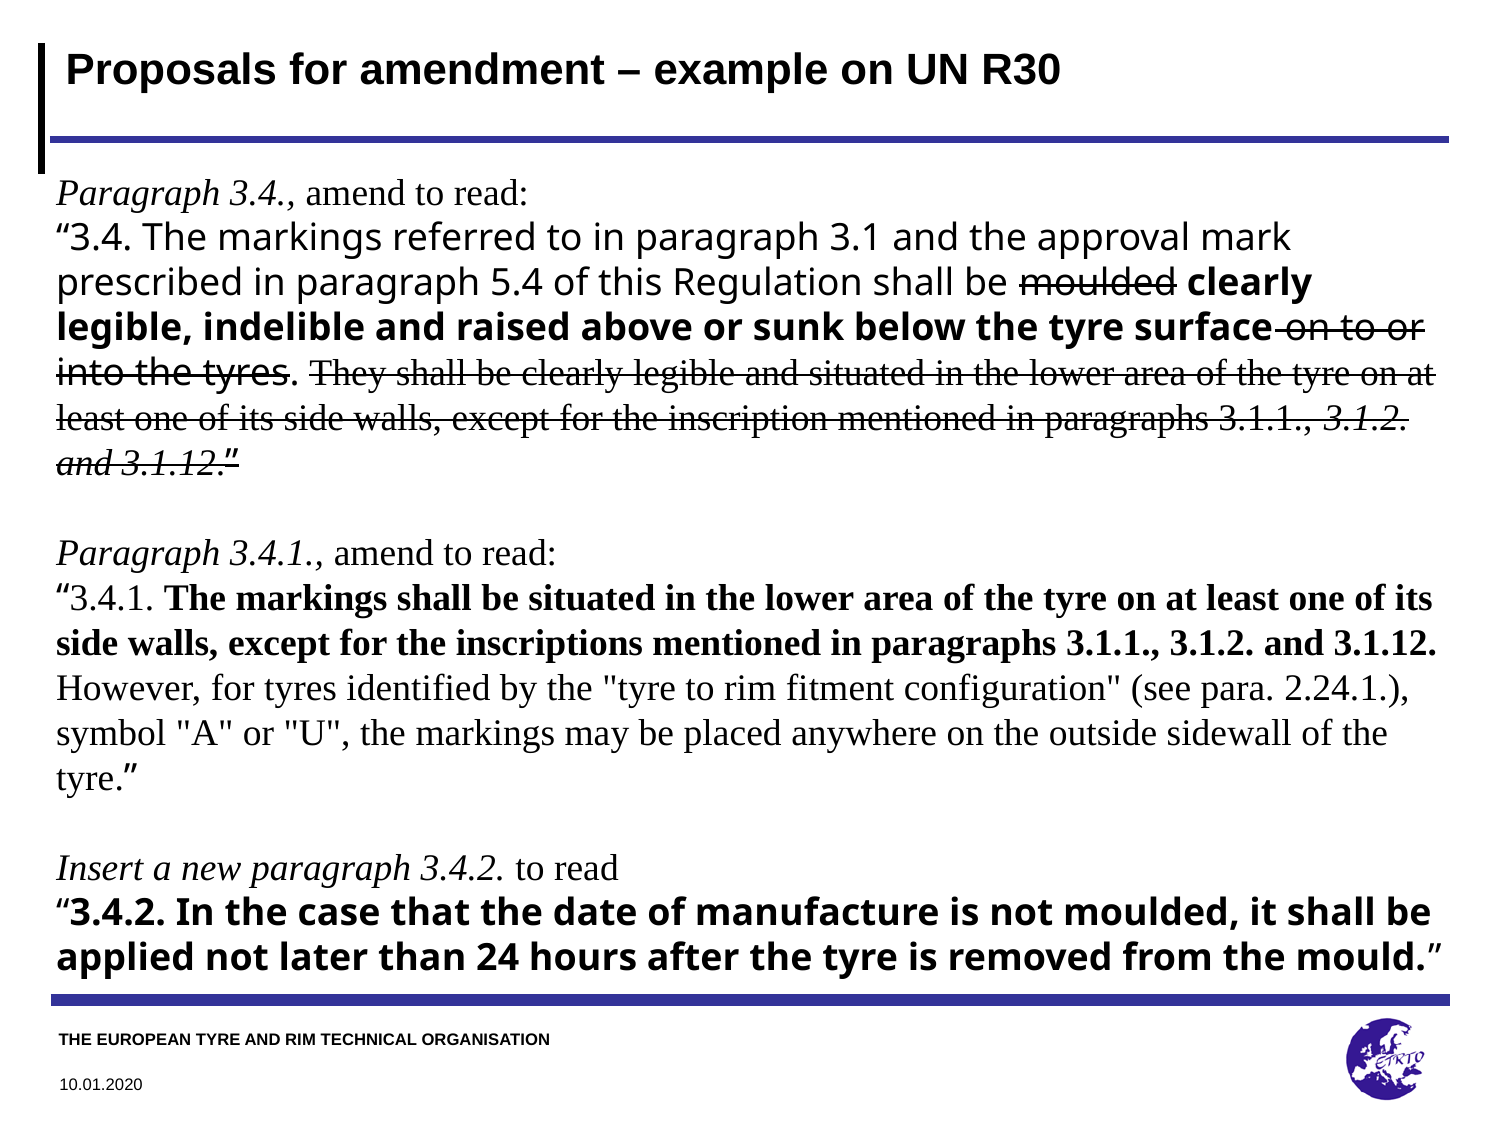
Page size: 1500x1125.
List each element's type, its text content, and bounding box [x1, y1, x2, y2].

text_box Paragraph 3.4., amend to read: “3.4. The markings referred to in paragraph 3.1 and the approval mark prescribed in paragraph 5.4 of this Regulation shall be moulded clearly legible, indelible and raised above or sunk below the tyre surface on to or into the tyres. They shall be clearly legible and situated in the lower area of the tyre on at least one of its side walls, except for the inscription mentioned in paragraphs 3.1.1., 3.1.2. and 3.1.12.” Paragraph 3.4.1., amend to read: “3.4.1. The markings shall be situated in the lower area of the tyre on at least one of its side walls, except for the inscriptions mentioned in paragraphs 3.1.1., 3.1.2. and 3.1.12. However, for tyres identified by the "tyre to rim fitment configuration" (see para. 2.24.1.), symbol "A" or "U", the markings may be placed anywhere on the outside sidewall of the tyre.” Insert a new paragraph 3.4.2. to read “3.4.2. In the case that the date of manufacture is not moulded, it shall be applied not later than 24 hours after the tyre is removed from the mould.” [41, 160, 1459, 986]
text_box Proposals for amendment – example on UN R30 [50, 37, 1450, 126]
picture [1340, 1016, 1431, 1102]
